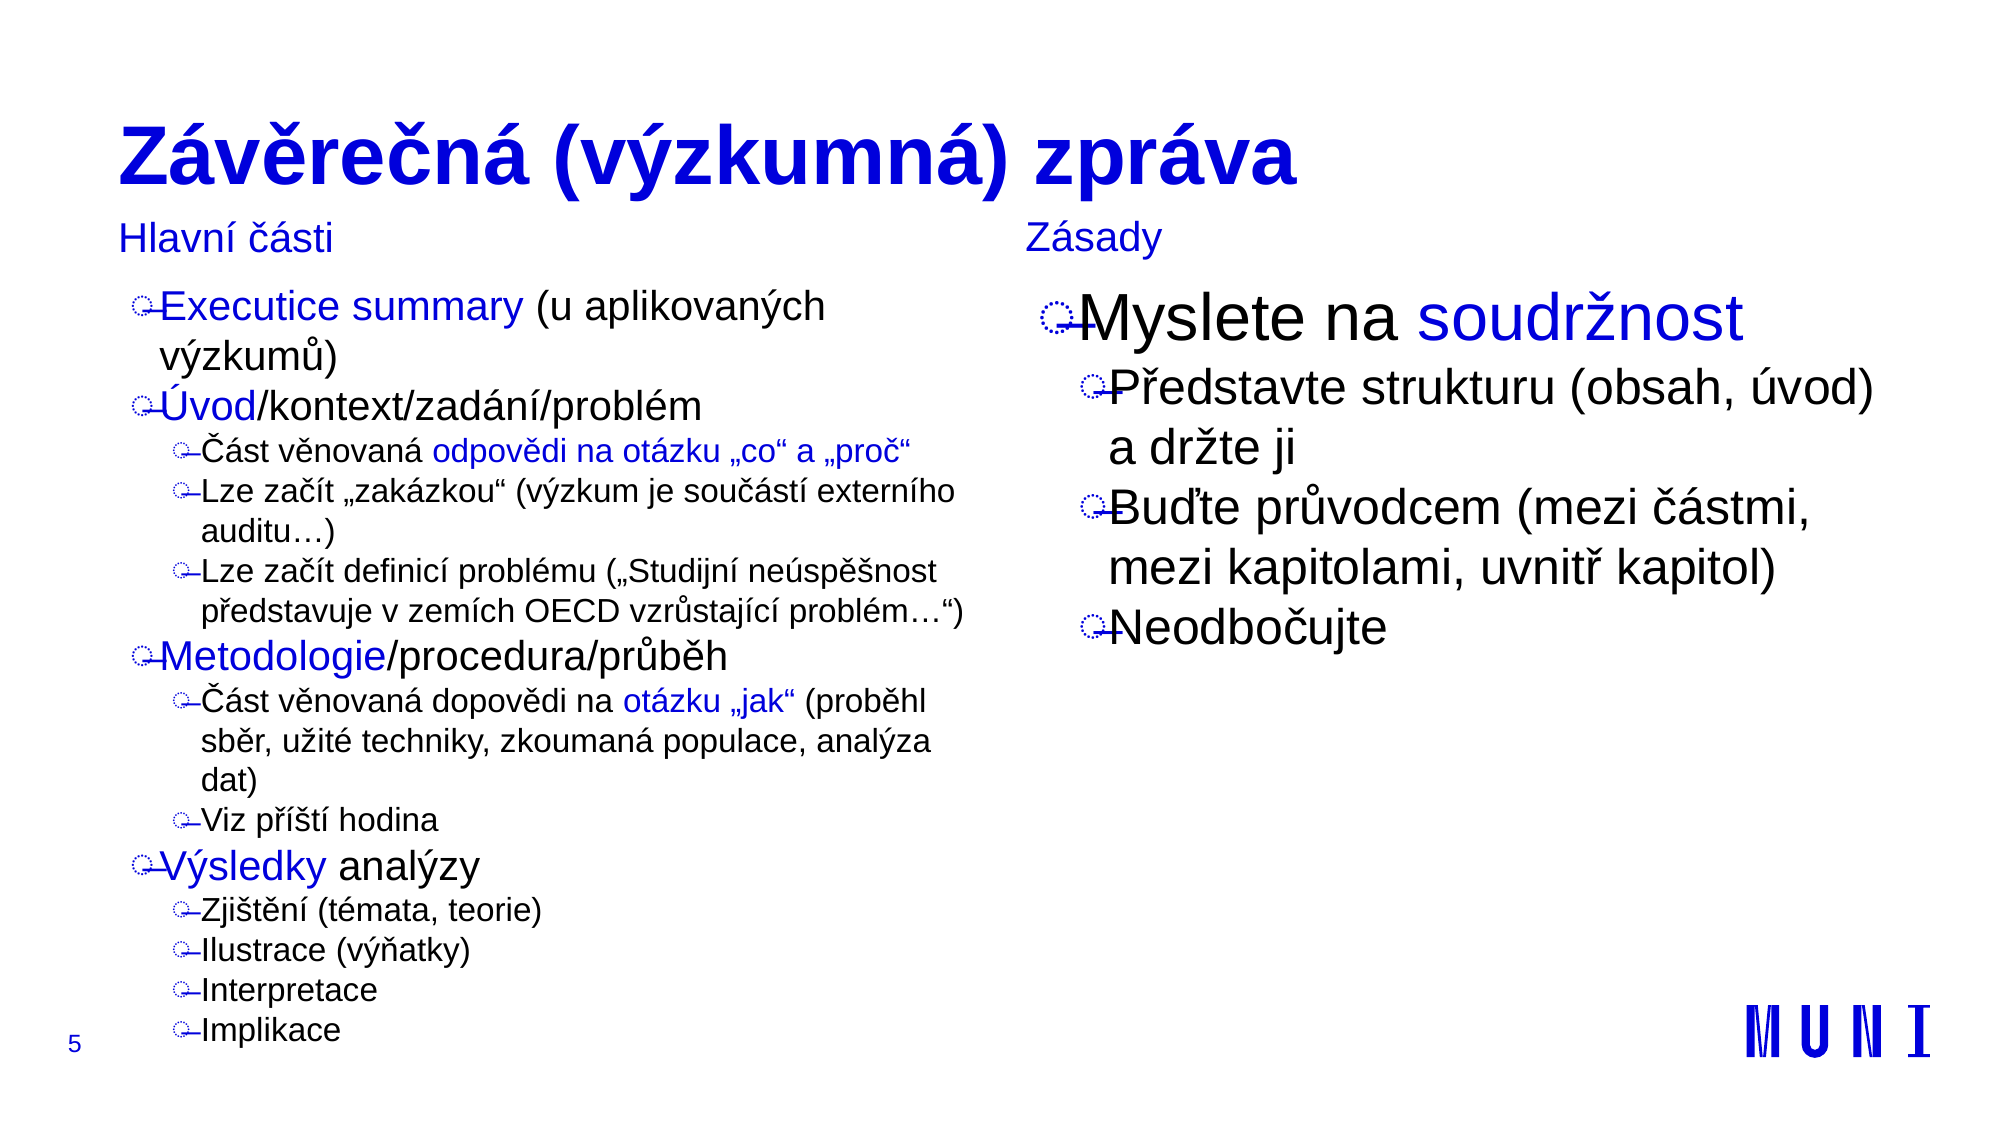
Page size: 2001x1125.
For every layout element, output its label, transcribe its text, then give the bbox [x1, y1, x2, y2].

list Myslete na soudržnost Představte strukturu (obsah, úvod) a držte ji Buďte průvodcem (mezi částmi, mezi kapitolami, uvnitř kapitol) Neodbočujte [1025, 279, 1882, 959]
list Hlavní části [118, 212, 975, 258]
title Závěrečná (výzkumná) zpráva [118, 118, 1883, 193]
list Zásady [1025, 211, 1882, 257]
slide_number 5 [67, 1021, 110, 1063]
list Executice summary (u aplikovaných výzkumů) Úvod/kontext/zadání/problém Část věnovaná odpovědi na otázku „co“ a „proč“ Lze začít „zakázkou“ (výzkum je součástí externího auditu…) Lze začít definicí problému („Studijní neúspěšnost představuje v zemích OECD vzrůstající problém…“) Metodologie/procedura/průběh Část věnovaná dopovědi na otázku „jak“ (proběhl sběr, užité techniky, zkoumaná populace, analýza dat) Viz příští hodina Výsledky analýzy Zjištění (témata, teorie) Ilustrace (výňatky) Interpretace Implikace [118, 279, 975, 959]
